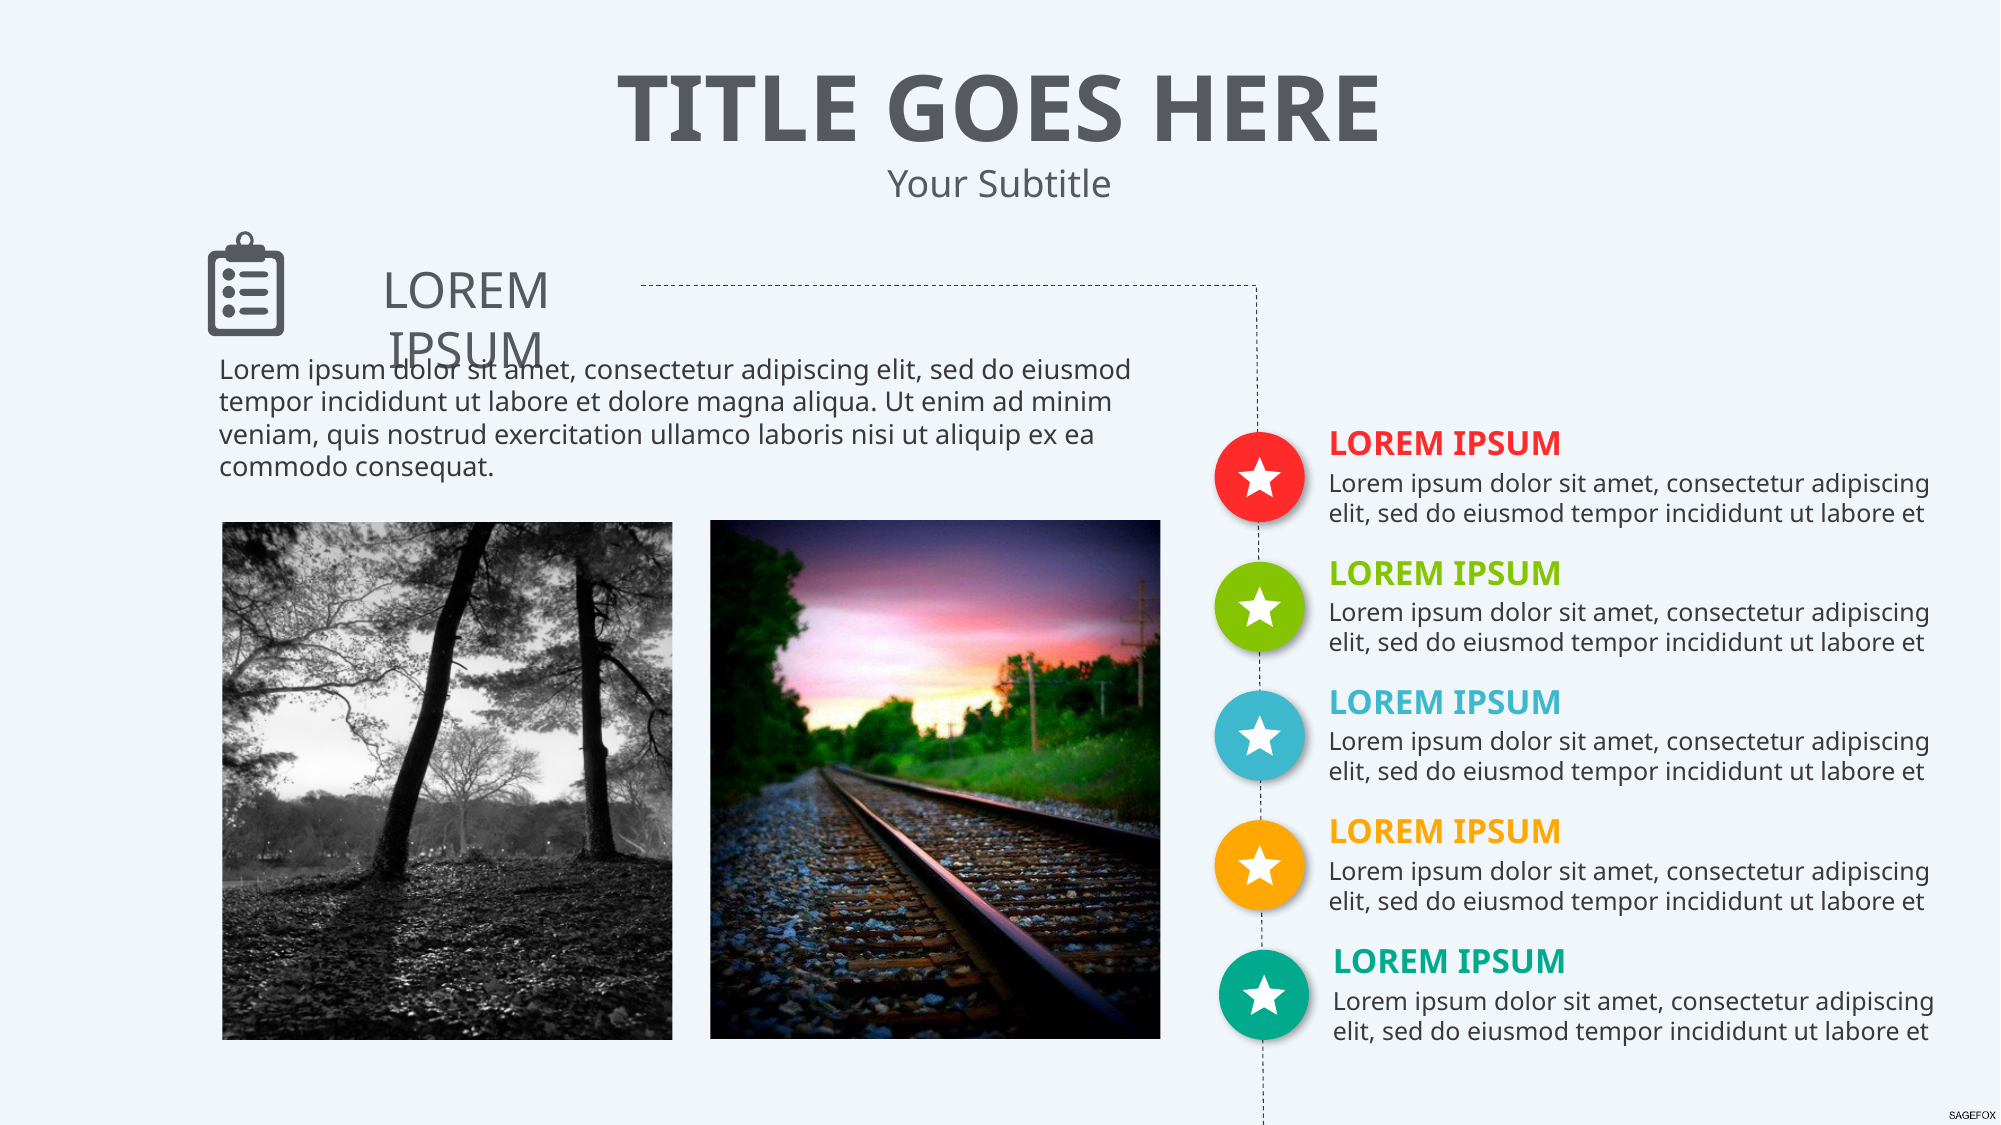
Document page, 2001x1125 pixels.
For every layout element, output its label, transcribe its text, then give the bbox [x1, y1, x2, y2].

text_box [1256, 1040, 1264, 1125]
text_box LOREM IPSUM Lorem ipsum dolor sit amet, consectetur adipiscing elit, sed do eiusmod tempor incididunt ut labore et [1322, 935, 1958, 1050]
text_box LOREM IPSUM Lorem ipsum dolor sit amet, consectetur adipiscing elit, sed do eiusmod tempor incididunt ut labore et [1318, 805, 1953, 921]
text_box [207, 231, 285, 337]
text_box LOREM IPSUM [292, 250, 642, 344]
text_box [709, 520, 1161, 1039]
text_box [1256, 911, 1264, 949]
text_box LOREM IPSUM Lorem ipsum dolor sit amet, consectetur adipiscing elit, sed do eiusmod tempor incididunt ut labore et [1318, 675, 1953, 791]
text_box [1214, 561, 1305, 652]
text_box LOREM IPSUM Lorem ipsum dolor sit amet, consectetur adipiscing elit, sed do eiusmod tempor incididunt ut labore et [1318, 546, 1953, 662]
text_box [1214, 820, 1305, 911]
text_box [221, 521, 673, 1041]
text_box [1256, 287, 1264, 432]
text_box LOREM IPSUM Lorem ipsum dolor sit amet, consectetur adipiscing elit, sed do eiusmod tempor incididunt ut labore et [1318, 417, 1953, 533]
text_box TITLE GOES HERE Your Subtitle [548, 42, 1452, 212]
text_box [1218, 949, 1309, 1040]
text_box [1256, 652, 1264, 690]
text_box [1256, 781, 1264, 820]
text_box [1214, 432, 1305, 523]
text_box Lorem ipsum dolor sit amet, consectetur adipiscing elit, sed do eiusmod tempor incididunt ut labore et dolore magna aliqua. Ut enim ad minim veniam, quis nostrud exercitation ullamco laboris nisi ut aliquip ex ea commodo consequat. [204, 344, 1168, 490]
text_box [1214, 690, 1305, 781]
picture [1925, 1102, 2000, 1123]
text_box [1256, 523, 1264, 561]
